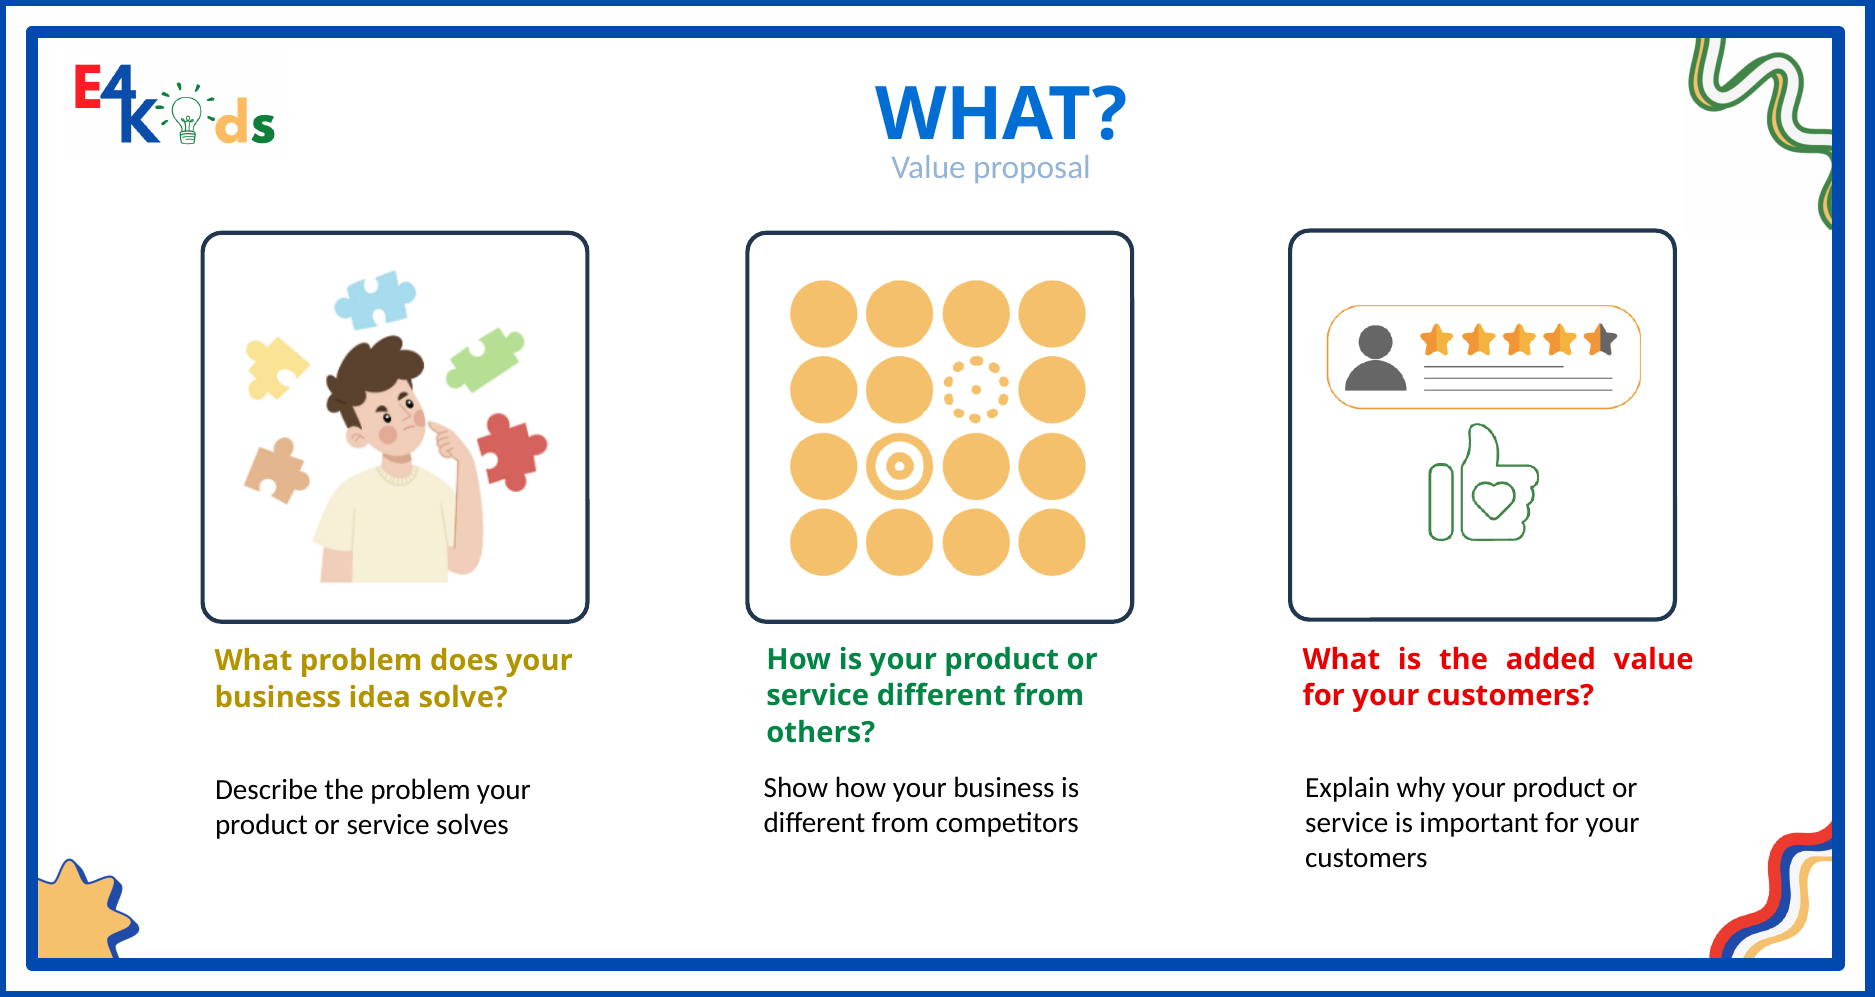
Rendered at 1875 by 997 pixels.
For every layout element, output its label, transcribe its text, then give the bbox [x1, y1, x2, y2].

picture [1687, 785, 1832, 958]
picture [1684, 38, 1832, 236]
text_box Describe the problem your product or service solves [199, 762, 633, 848]
text_box What is the added value for your customers? [1300, 638, 1695, 712]
text_box Explain why your product or service is important for your customers [1290, 761, 1723, 882]
picture [215, 260, 580, 599]
picture [38, 851, 145, 958]
text_box What problem does your business idea solve? [212, 640, 598, 713]
picture [769, 260, 1106, 591]
picture [62, 48, 289, 161]
text_box Show how your business is different from competitors [748, 761, 1181, 847]
text_box Value proposal [758, 212, 1171, 273]
picture [1304, 260, 1663, 593]
text_box WHAT? [722, 62, 1206, 154]
text_box [747, 232, 1133, 622]
text_box How is your product or service different from others? [764, 638, 1143, 748]
text_box Value proposal [785, 138, 1198, 193]
text_box [202, 232, 588, 622]
text_box [1290, 230, 1675, 620]
